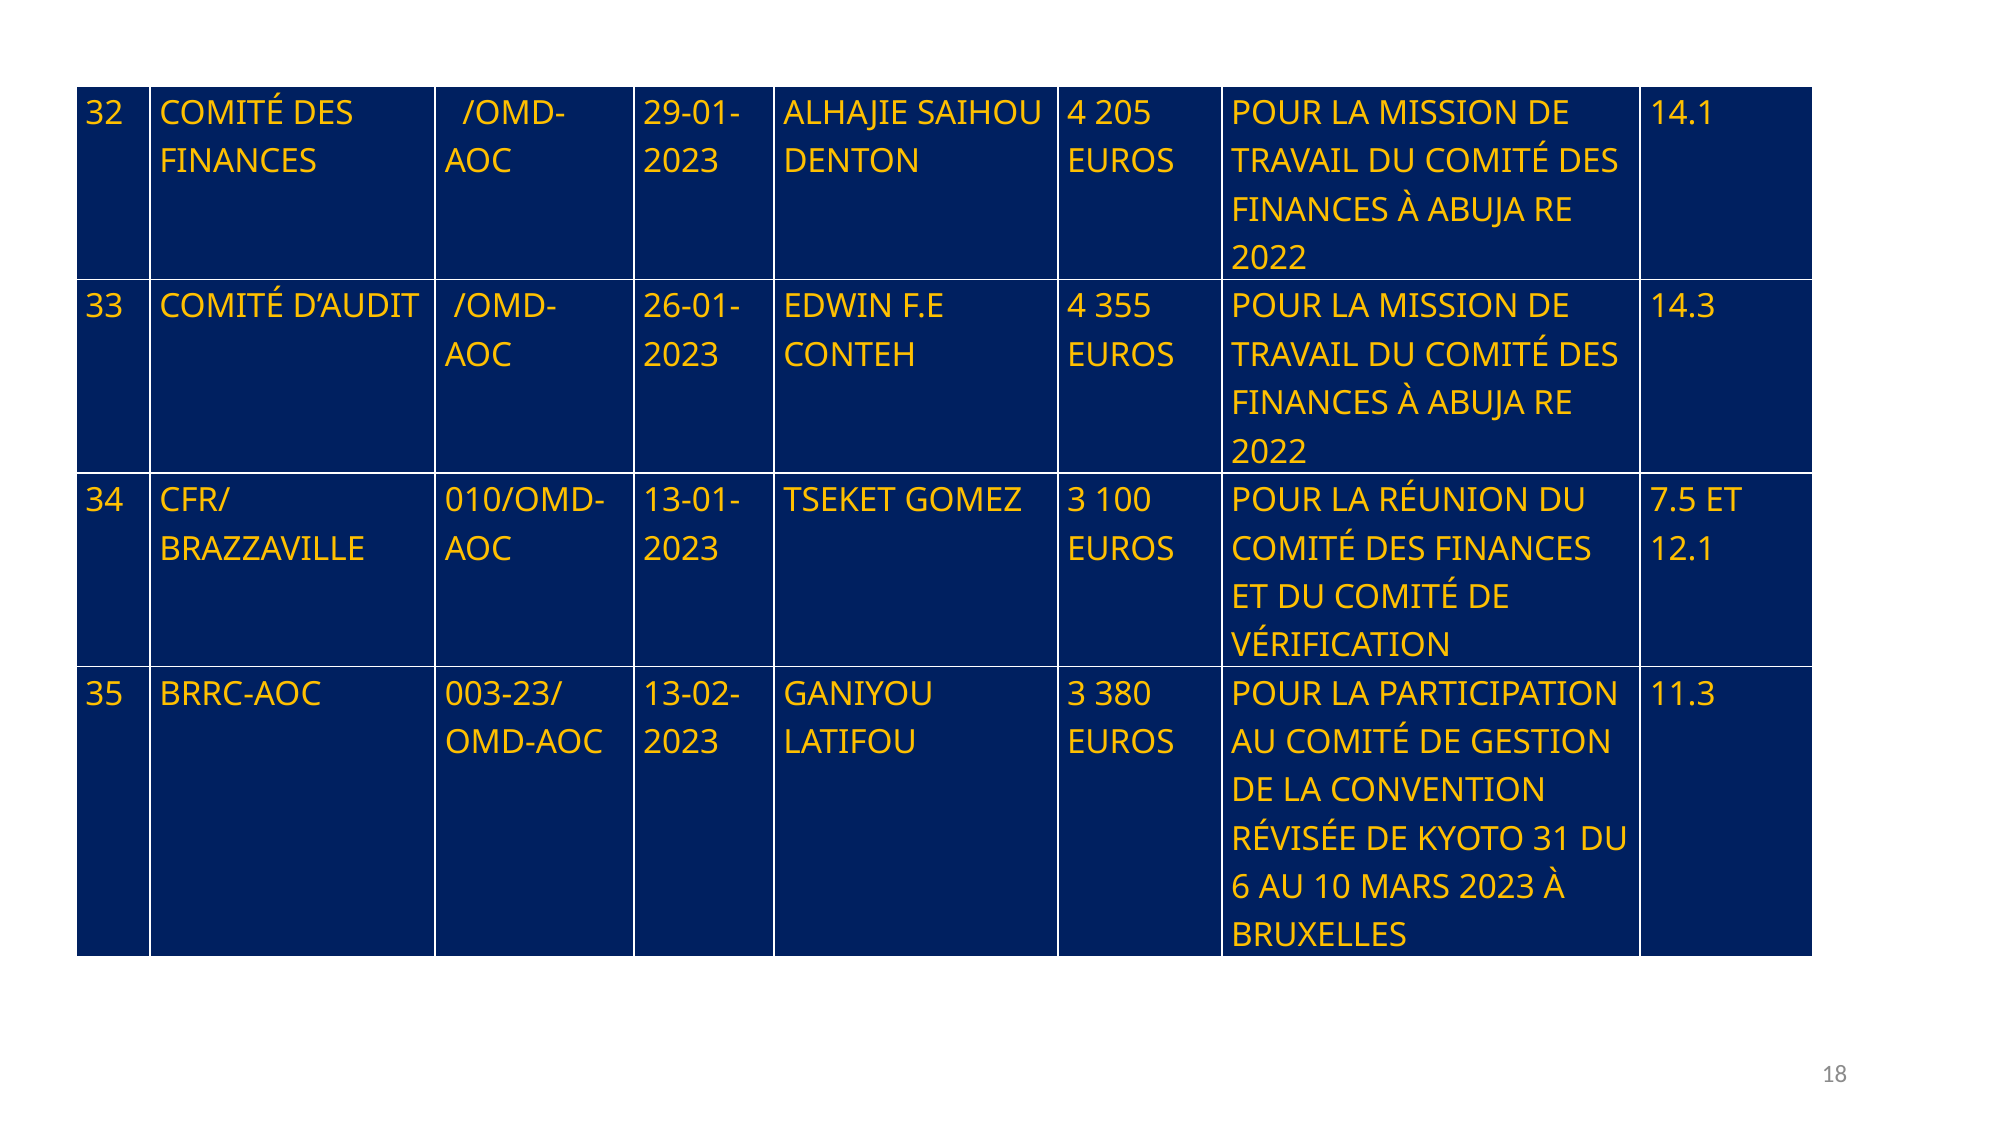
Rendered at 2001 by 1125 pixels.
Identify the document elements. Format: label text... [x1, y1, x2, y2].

table_cell GANIYOU LATIFOU [775, 667, 1057, 956]
table_header 4 205 EUROS [1059, 87, 1221, 279]
table_cell 35 [77, 667, 149, 956]
table_header COMITÉ DES FINANCES [151, 87, 434, 279]
table_cell POUR LA PARTICIPATION AU COMITÉ DE GESTION DE LA CONVENTION RÉVISÉE DE KYOTO 31 DU 6 AU 10 MARS 2023 À BRUXELLES [1223, 667, 1639, 956]
table_cell 003-23/OMD-AOC [436, 667, 633, 956]
table_cell COMITÉ D’AUDIT [151, 280, 434, 472]
table_cell 11.3 [1641, 667, 1812, 956]
table_header 14.1 [1641, 87, 1812, 279]
table_cell POUR LA RÉUNION DU COMITÉ DES FINANCES ET DU COMITÉ DE VÉRIFICATION [1223, 474, 1639, 666]
table_cell 010/OMD-AOC [436, 474, 633, 666]
table_cell 13-01-2023 [635, 474, 773, 666]
table_cell /OMD-AOC [436, 280, 633, 472]
table_cell 7.5 ET 12.1 [1641, 474, 1812, 666]
table_cell 26-01-2023 [635, 280, 773, 472]
table_header POUR LA MISSION DE TRAVAIL DU COMITÉ DES FINANCES À ABUJA RE 2022 [1223, 87, 1639, 279]
table_cell 3 380 EUROS [1059, 667, 1221, 956]
table_header ALHAJIE SAIHOU DENTON [775, 87, 1057, 279]
table_cell CFR/BRAZZAVILLE [151, 474, 434, 666]
table_cell TSEKET GOMEZ [775, 474, 1057, 666]
table_header 32 [77, 87, 149, 279]
table_cell 33 [77, 280, 149, 472]
table_cell 34 [77, 474, 149, 666]
table_header 29-01-2023 [635, 87, 773, 279]
table_cell 3 100 EUROS [1059, 474, 1221, 666]
table_cell POUR LA MISSION DE TRAVAIL DU COMITÉ DES FINANCES À ABUJA RE 2022 [1223, 280, 1639, 472]
table_header /OMD-AOC [436, 87, 633, 279]
table_cell EDWIN F.E CONTEH [775, 280, 1057, 472]
table_cell BRRC-AOC [151, 667, 434, 956]
table_cell 4 355 EUROS [1059, 280, 1221, 472]
table_cell 14.3 [1641, 280, 1812, 472]
table_cell 13-02-2023 [635, 667, 773, 956]
slide_number 18 [1412, 1042, 1863, 1103]
